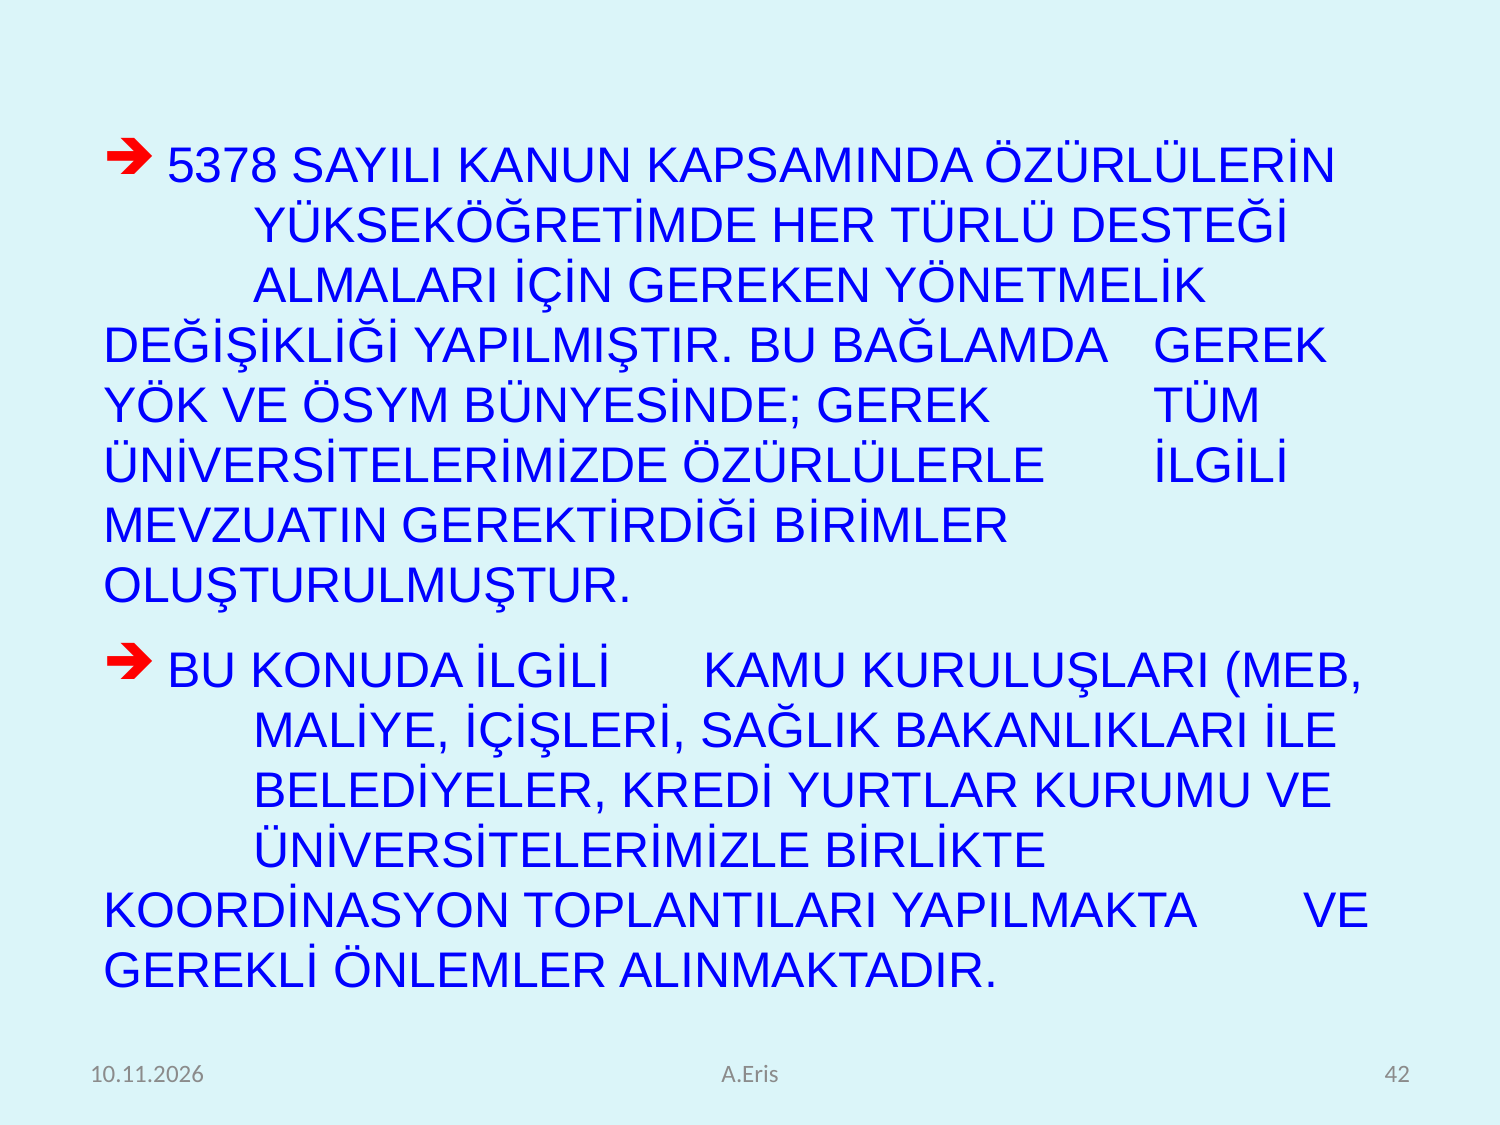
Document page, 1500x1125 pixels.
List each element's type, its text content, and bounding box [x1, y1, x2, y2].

text_box 5378 sayılı kanun kapsamında özürlülerin yükseköğretimde her türlü desteği almaları için gereken yönetmelik değişikliği yapılmıştır. bu bağlamda gerek yök ve ösym bünyesinde; gerek tüm üniversitelerimizde özürlülerle ilgili mevzuatın gerektirdiği birimler oluşturulmuştur. bu konuda ilgili kamu kuruluşları (meb, MALİYE, İÇİŞLERİ, SAĞLIK BAKANLIKLARI İLE BELEDİYELER, KREDİ YURTLAR KURUMU ve üniversitelerimizle birlikte koordinasyon toplantıları yapılmakta ve gerekli önlemler alınmaktadır. [88, 125, 1412, 1006]
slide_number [75, 1042, 425, 1103]
footer A.Eris [512, 1042, 988, 1103]
slide_number 42 [1074, 1042, 1425, 1103]
